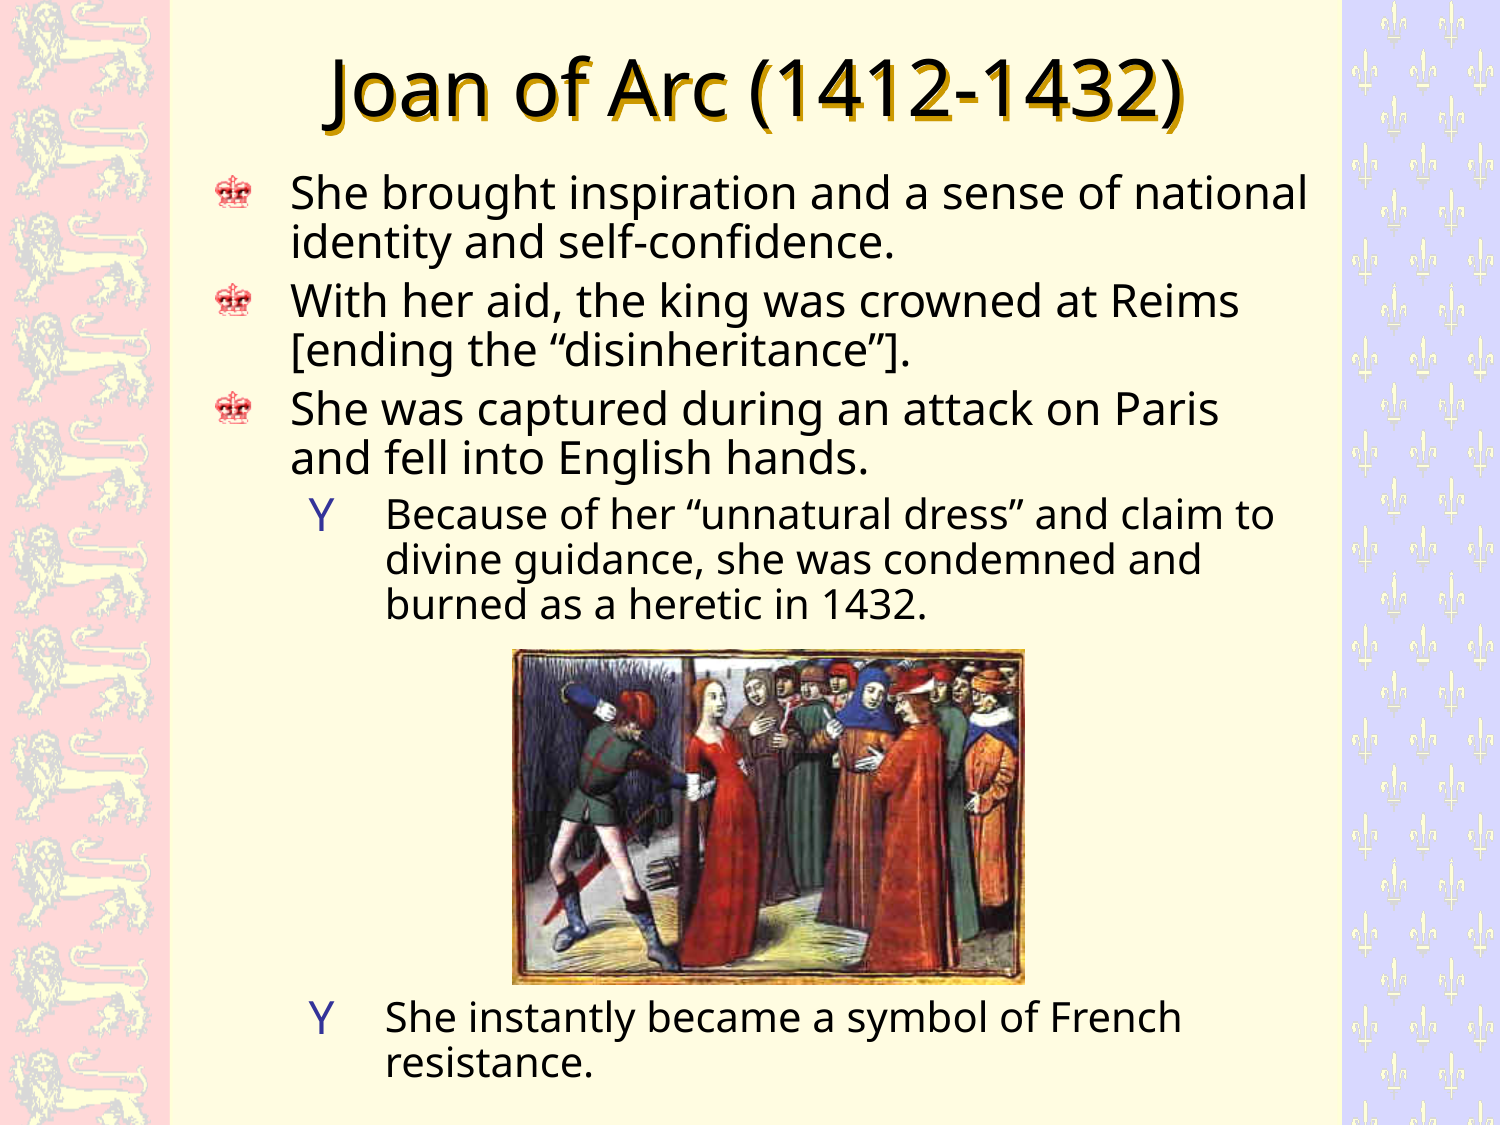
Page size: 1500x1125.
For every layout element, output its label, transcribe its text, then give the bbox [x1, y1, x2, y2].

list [512, 649, 1025, 985]
list She brought inspiration and a sense of national identity and self-confidence. With her aid, the king was crowned at Reims [ending the “disinheritance”]. She was captured during an attack on Paris and fell into English hands. Because of her “unnatural dress” and claim to divine guidance, she was condemned and burned as a heretic in 1432. She instantly became a symbol of French resistance. [200, 162, 1325, 1125]
title Joan of Arc (1412-1432) [187, 20, 1325, 150]
picture [215, 175, 253, 208]
picture [215, 283, 253, 316]
picture [215, 391, 253, 424]
